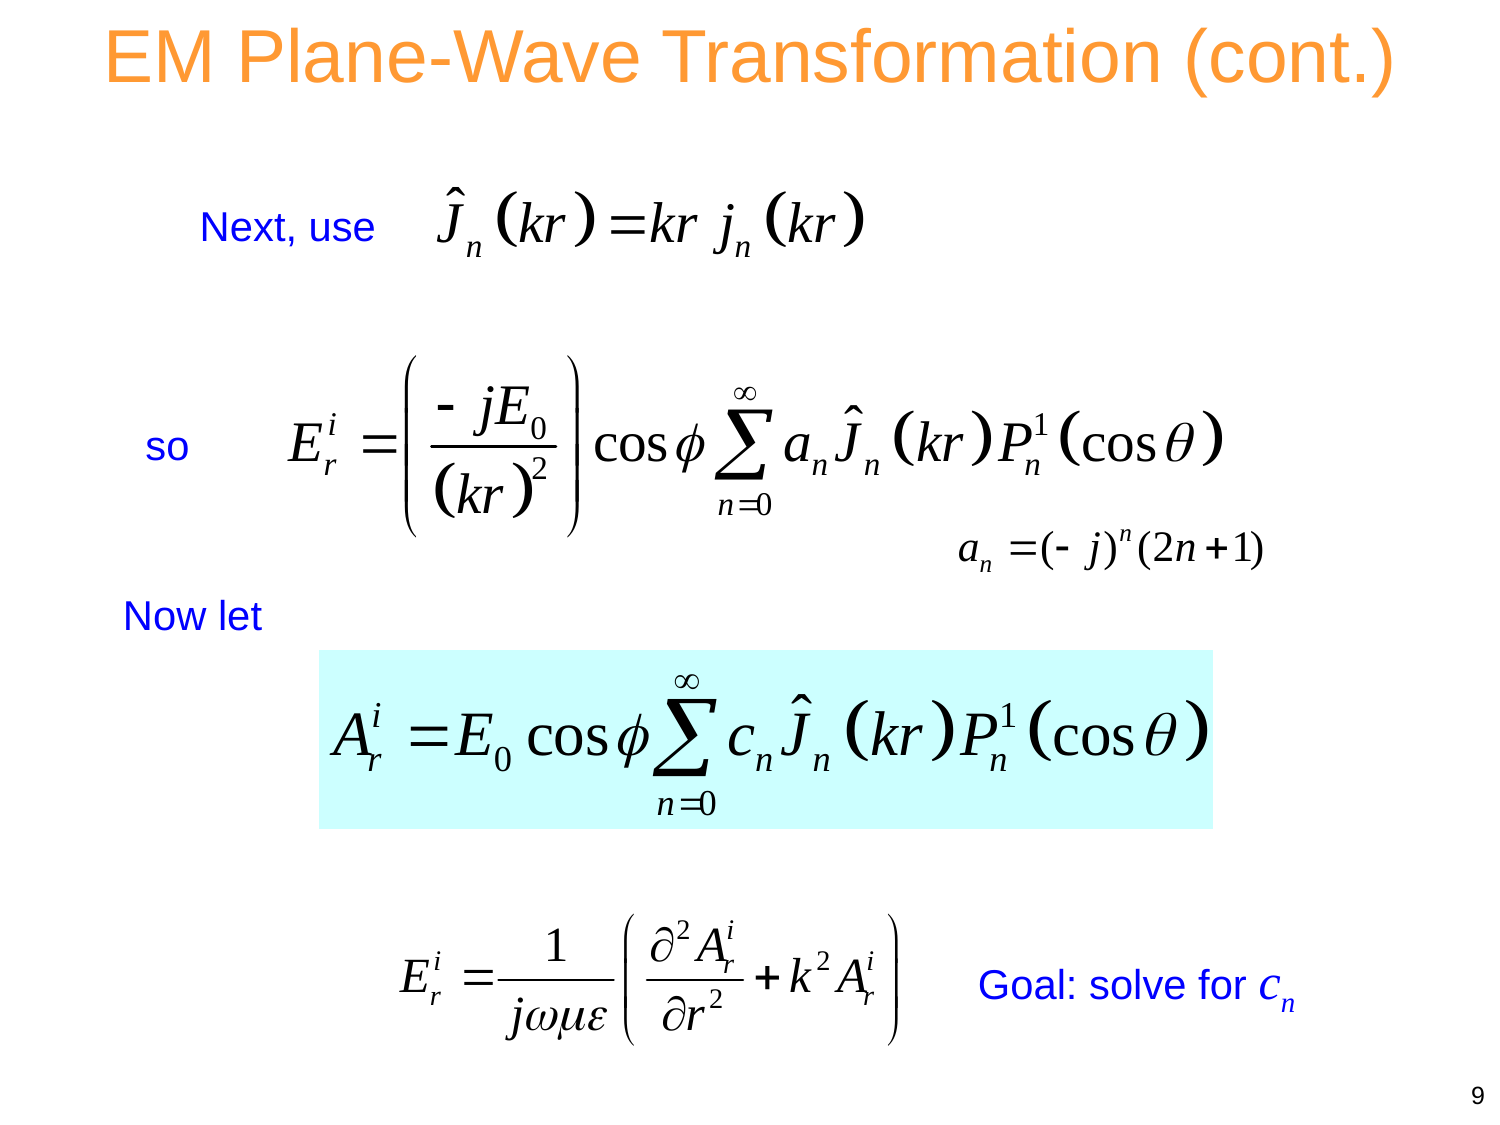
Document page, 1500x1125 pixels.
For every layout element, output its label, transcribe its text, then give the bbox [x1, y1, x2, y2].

text_box Goal: solve for cn [963, 942, 1319, 1026]
text_box EM Plane-Wave Transformation (cont.) [0, 0, 1500, 105]
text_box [951, 513, 1271, 583]
slide_number 9 [1149, 1065, 1500, 1125]
text_box so [130, 411, 233, 476]
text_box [424, 175, 872, 277]
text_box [278, 346, 1229, 548]
text_box Now let [108, 581, 289, 647]
text_box Next, use [184, 192, 398, 257]
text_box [318, 650, 1214, 830]
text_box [390, 902, 912, 1059]
